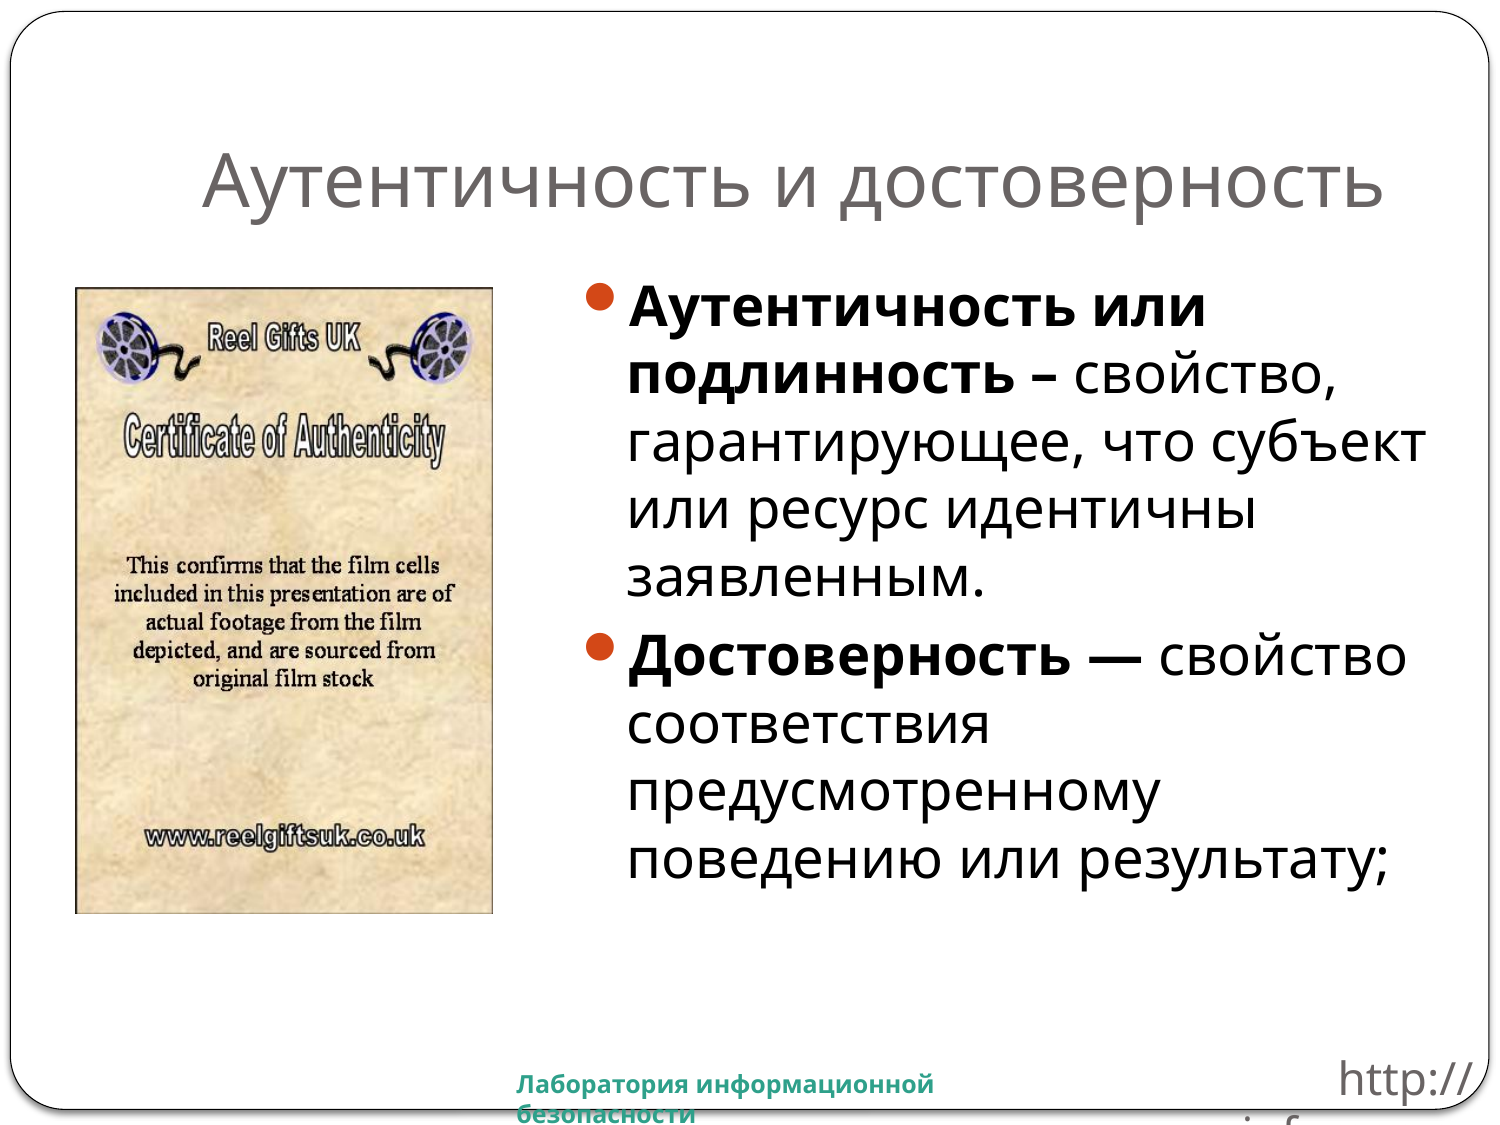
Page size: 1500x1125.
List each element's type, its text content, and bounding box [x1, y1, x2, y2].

list Аутентичность или подлинность – свойство, гарантирующее, что субъект или ресурс идентичны заявленным. Достоверность — свойство соответствия предусмотренному поведению или результату; [567, 262, 1500, 1067]
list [74, 287, 493, 914]
title Аутентичность и достоверность [187, 50, 1500, 238]
text_box Лаборатория информационной безопасности [501, 1060, 1057, 1105]
text_box http://inforsec.ru [1098, 1042, 1489, 1125]
